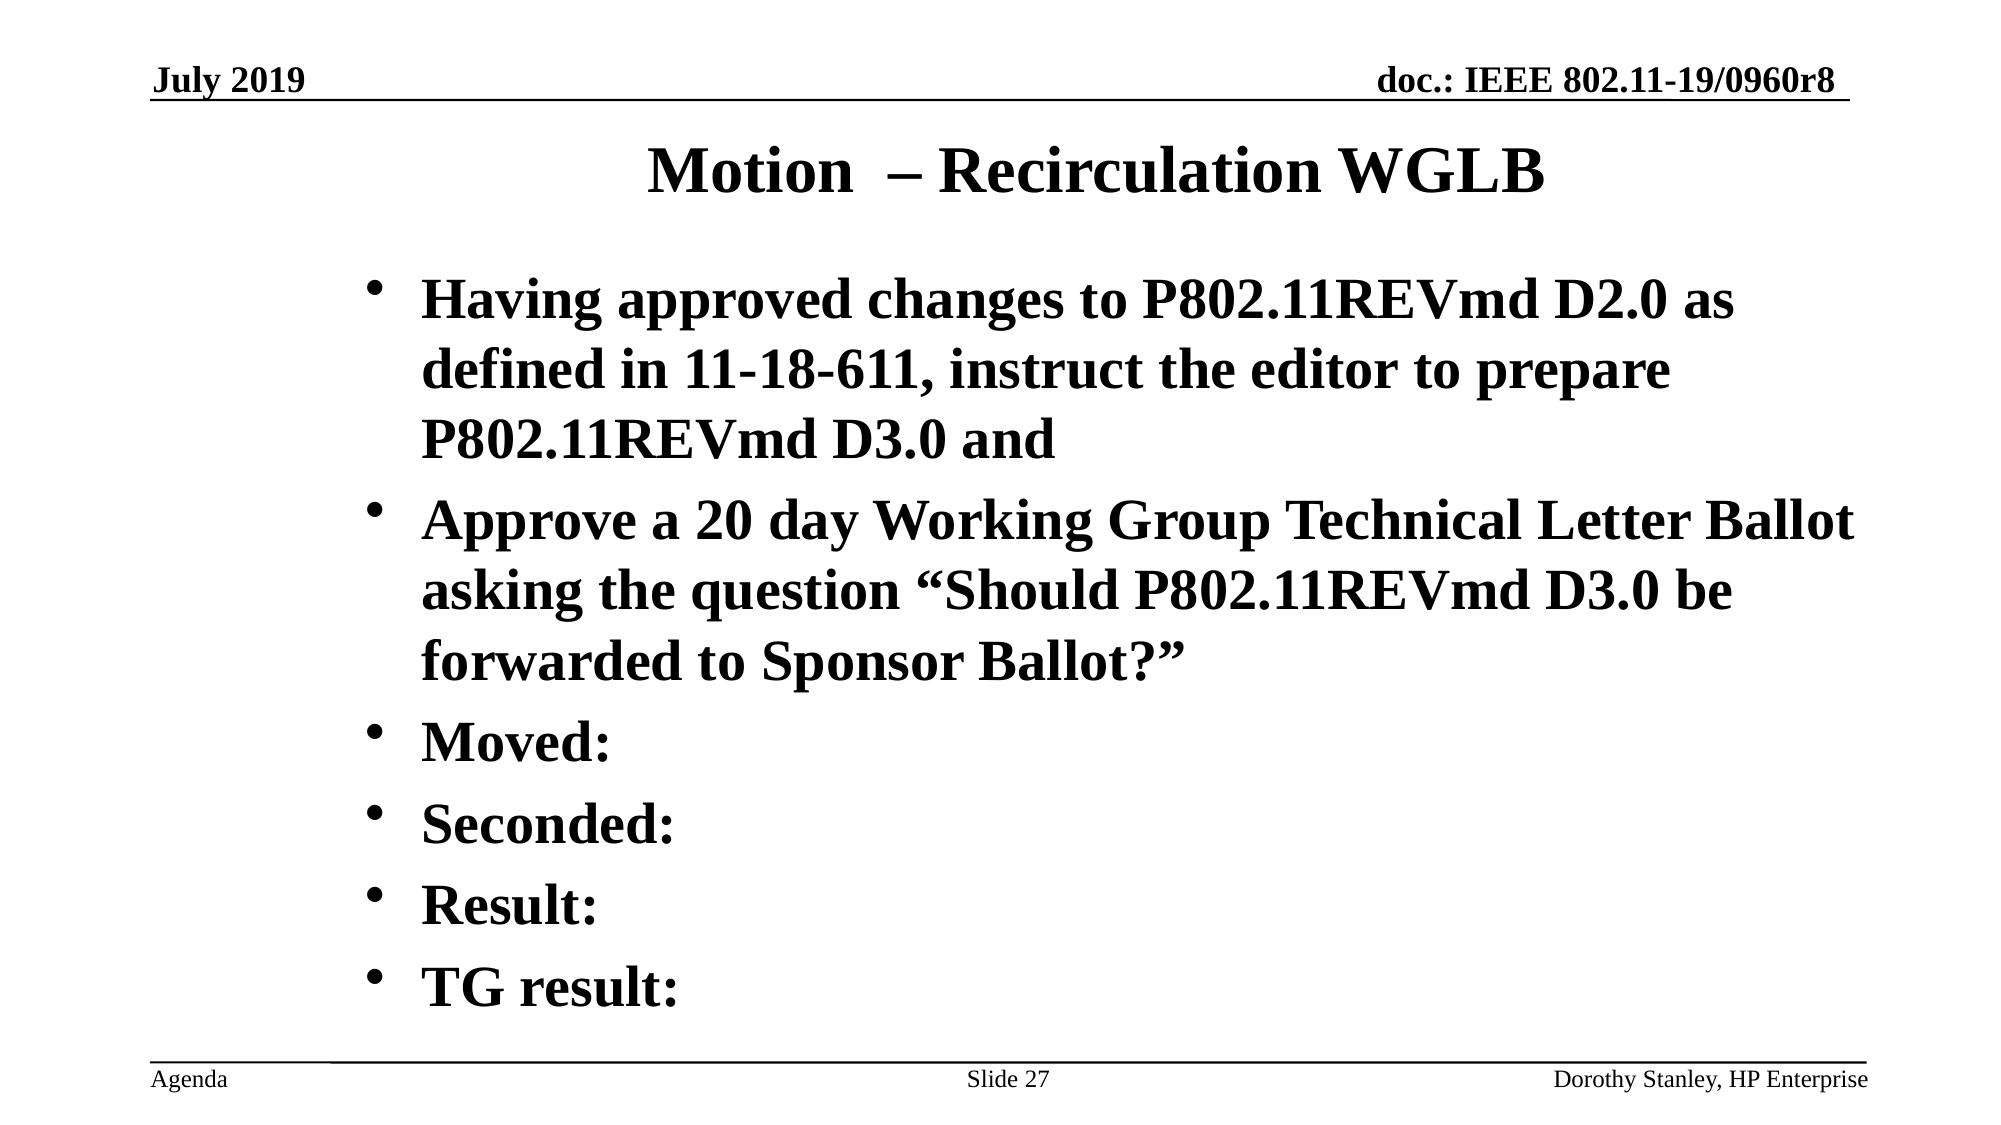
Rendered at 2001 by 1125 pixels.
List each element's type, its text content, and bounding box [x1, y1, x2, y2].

text_box Having approved changes to P802.11REVmd D2.0 as defined in 11-18-611, instruct the editor to prepare P802.11REVmd D3.0 and Approve a 20 day Working Group Technical Letter Ballot asking the question “Should P802.11REVmd D3.0 be forwarded to Sponsor Ballot?” Moved: Seconded: Result: TG result: [350, 252, 1903, 1025]
text_box Motion – Recirculation WGLB [359, 77, 1835, 252]
footer Dorothy Stanley, HP Enterprise [1549, 1062, 1869, 1093]
slide_number Slide 27 [964, 1062, 1053, 1093]
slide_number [152, 54, 567, 100]
